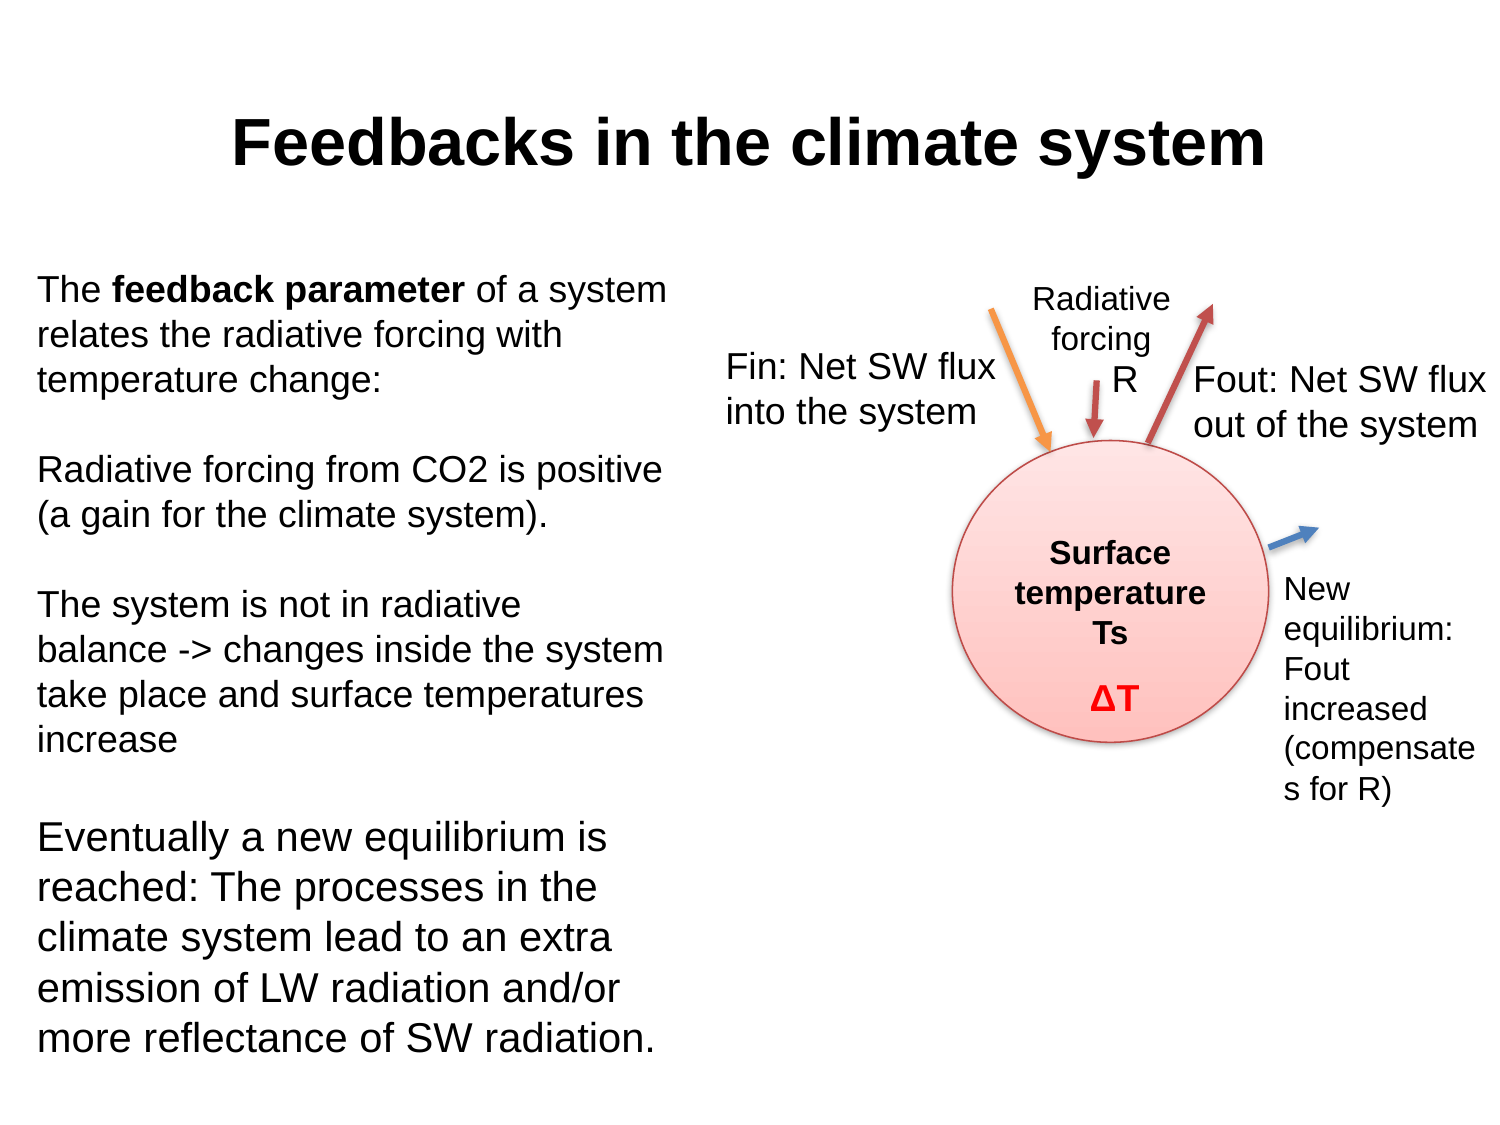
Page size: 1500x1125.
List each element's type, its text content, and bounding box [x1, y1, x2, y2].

text_box ΔT [1074, 666, 1155, 727]
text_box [1093, 380, 1097, 439]
text_box Fin: Net SW flux into the system [710, 334, 985, 440]
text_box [1268, 527, 1320, 548]
text_box New equilibrium: Fout increased (compensates for R) [1268, 559, 1500, 814]
text_box Fout: Net SW flux out of the system [1178, 347, 1500, 453]
text_box The feedback parameter of a system relates the radiative forcing with temperature change: Radiative forcing from CO2 is positive (a gain for the climate system). The system is not in radiative balance -> changes inside the system take place and surface temperatures increase Eventually a new equilibrium is reached: The processes in the climate system lead to an extra emission of LW radiation and/or more reflectance of SW radiation. [36, 265, 683, 1069]
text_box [1147, 303, 1214, 444]
text_box R [1096, 347, 1142, 408]
text_box Surface temperature Ts [951, 439, 1268, 744]
text_box Feedbacks in the climate system [75, 44, 1425, 233]
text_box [990, 308, 1051, 453]
text_box Radiative forcing [1017, 269, 1186, 365]
